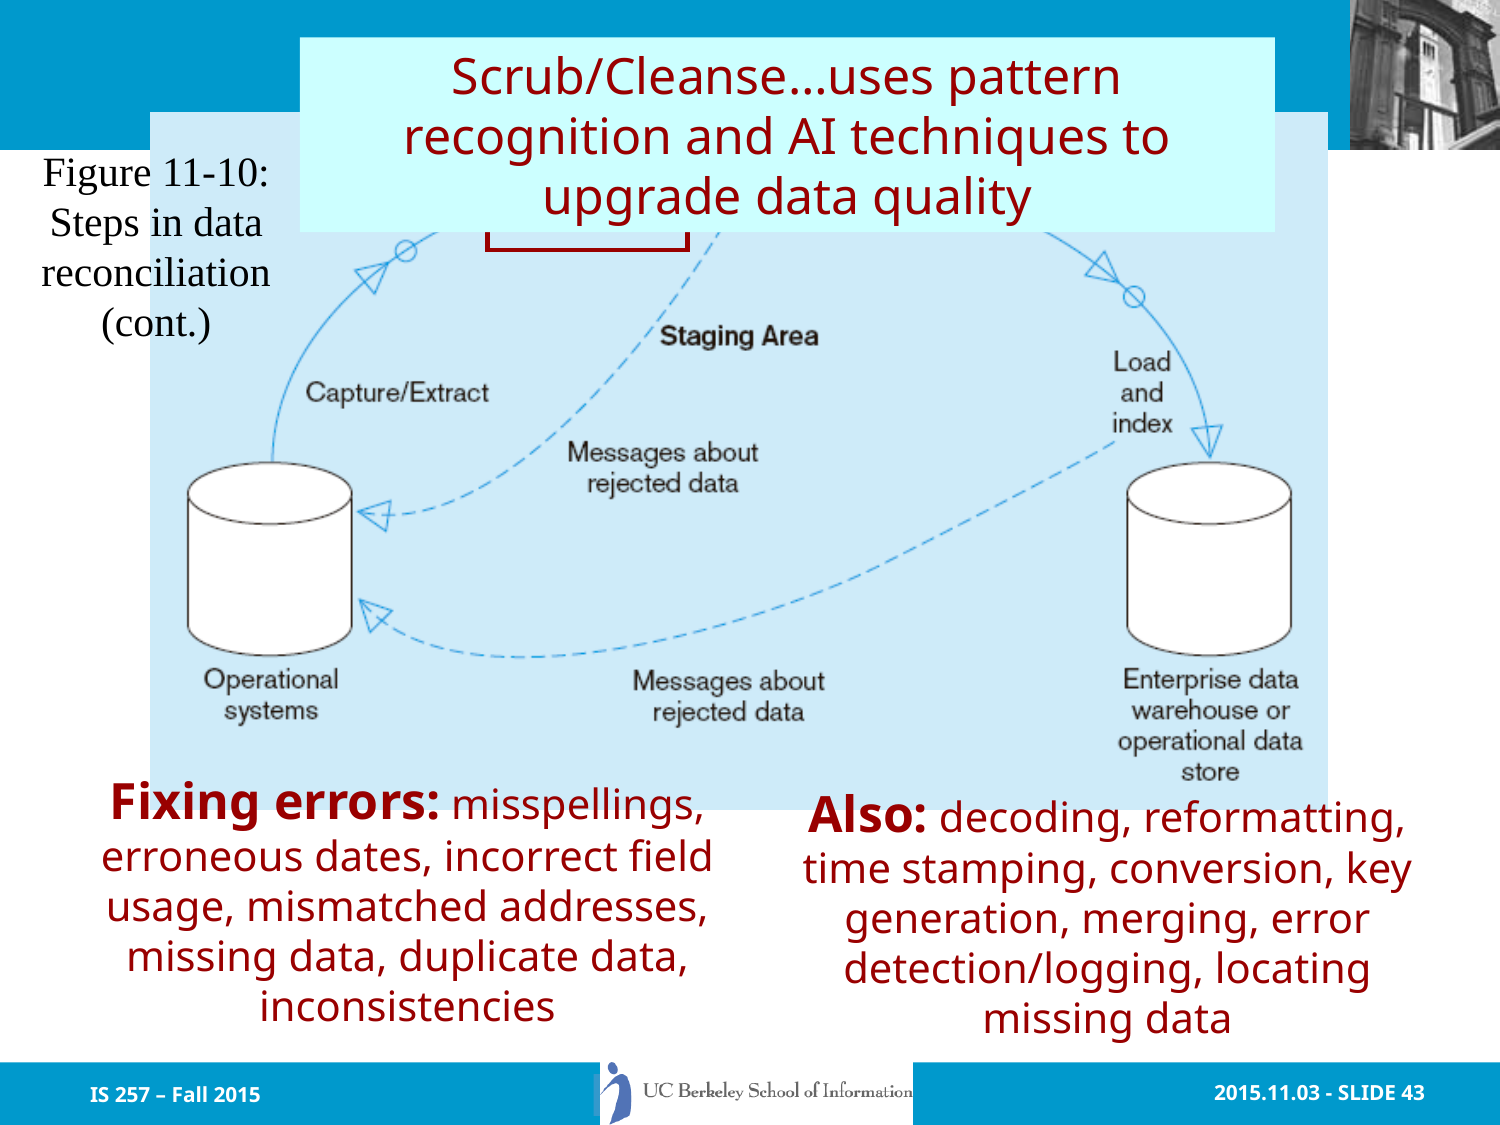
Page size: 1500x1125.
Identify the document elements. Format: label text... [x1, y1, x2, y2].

text_box Also: decoding, reformatting, time stamping, conversion, key generation, merging, error detection/logging, locating missing data [774, 774, 1440, 1050]
text_box Scrub/Cleanse…uses pattern recognition and AI techniques to upgrade data quality [299, 37, 1275, 110]
text_box Fixing errors: misspellings, erroneous dates, incorrect field usage, mismatched addresses, missing data, duplicate data, inconsistencies [74, 762, 740, 1038]
slide_number IS 257 – Fall 2015 [75, 1062, 388, 1125]
picture [1351, 0, 1500, 150]
text_box Figure 11-10: Steps in data reconciliation (cont.) [0, 137, 144, 353]
picture [594, 1062, 912, 1125]
picture [149, 112, 1329, 810]
